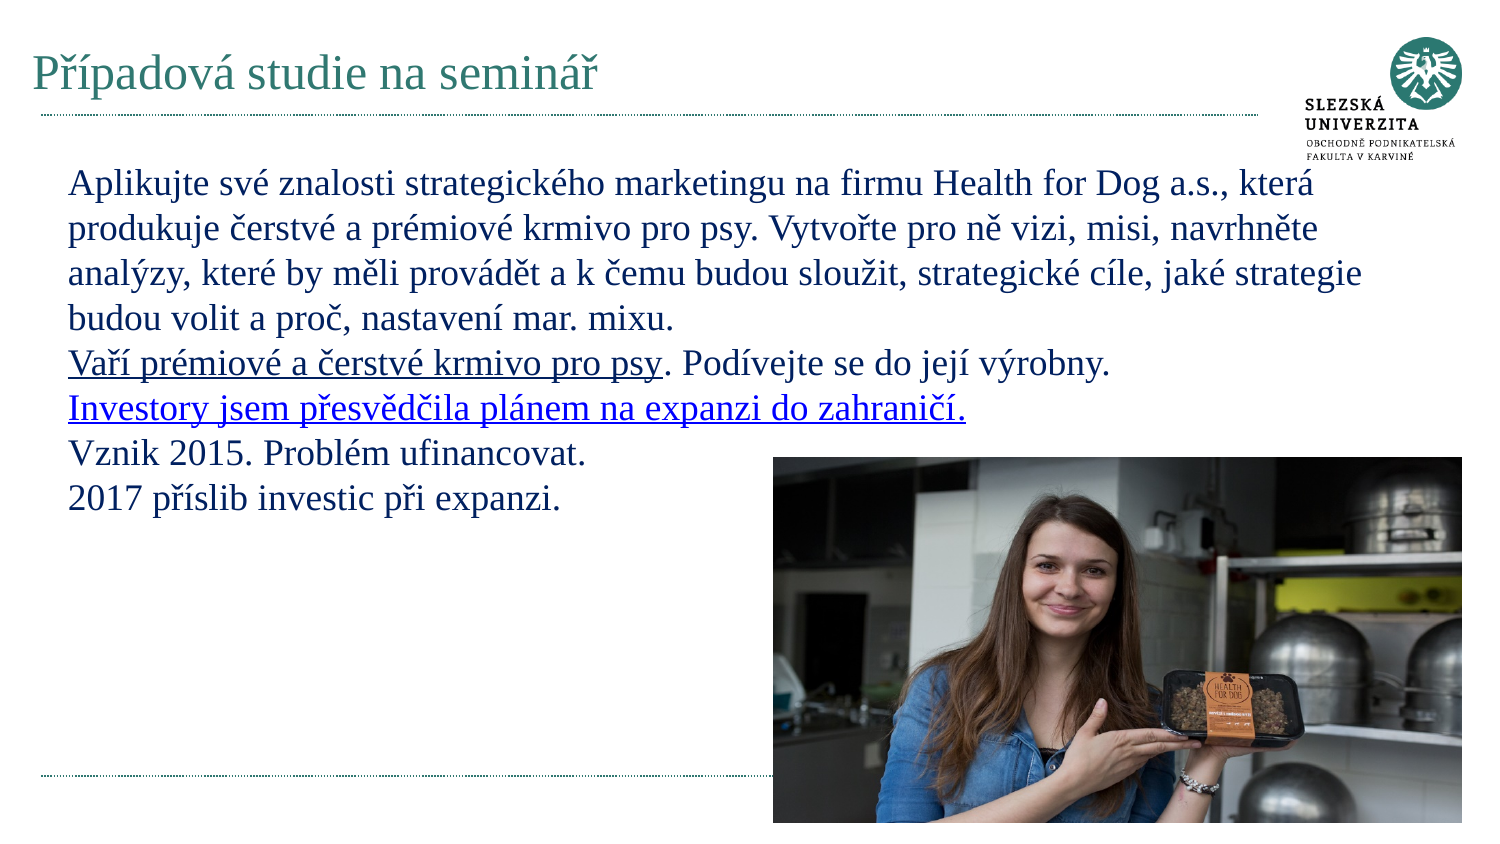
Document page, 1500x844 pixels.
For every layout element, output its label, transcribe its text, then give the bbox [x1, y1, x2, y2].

picture [773, 456, 1462, 823]
list Aplikujte své znalosti strategického marketingu na firmu Health for Dog a.s., která produkuje čerstvé a prémiové krmivo pro psy. Vytvořte pro ně vizi, misi, navrhněte analýzy, které by měli provádět a k čemu budou sloužit, strategické cíle, jaké strategie budou volit a proč, nastavení mar. mixu. Vaří prémiové a čerstvé krmivo pro psy. Podívejte se do její výrobny. Investory jsem přesvědčila plánem na expanzi do zahraničí. Vznik 2015. Problém ufinancovat. 2017 příslib investic při expanzi. [53, 150, 1388, 612]
picture [1305, 37, 1462, 160]
title Případová studie na seminář [17, 32, 1353, 116]
